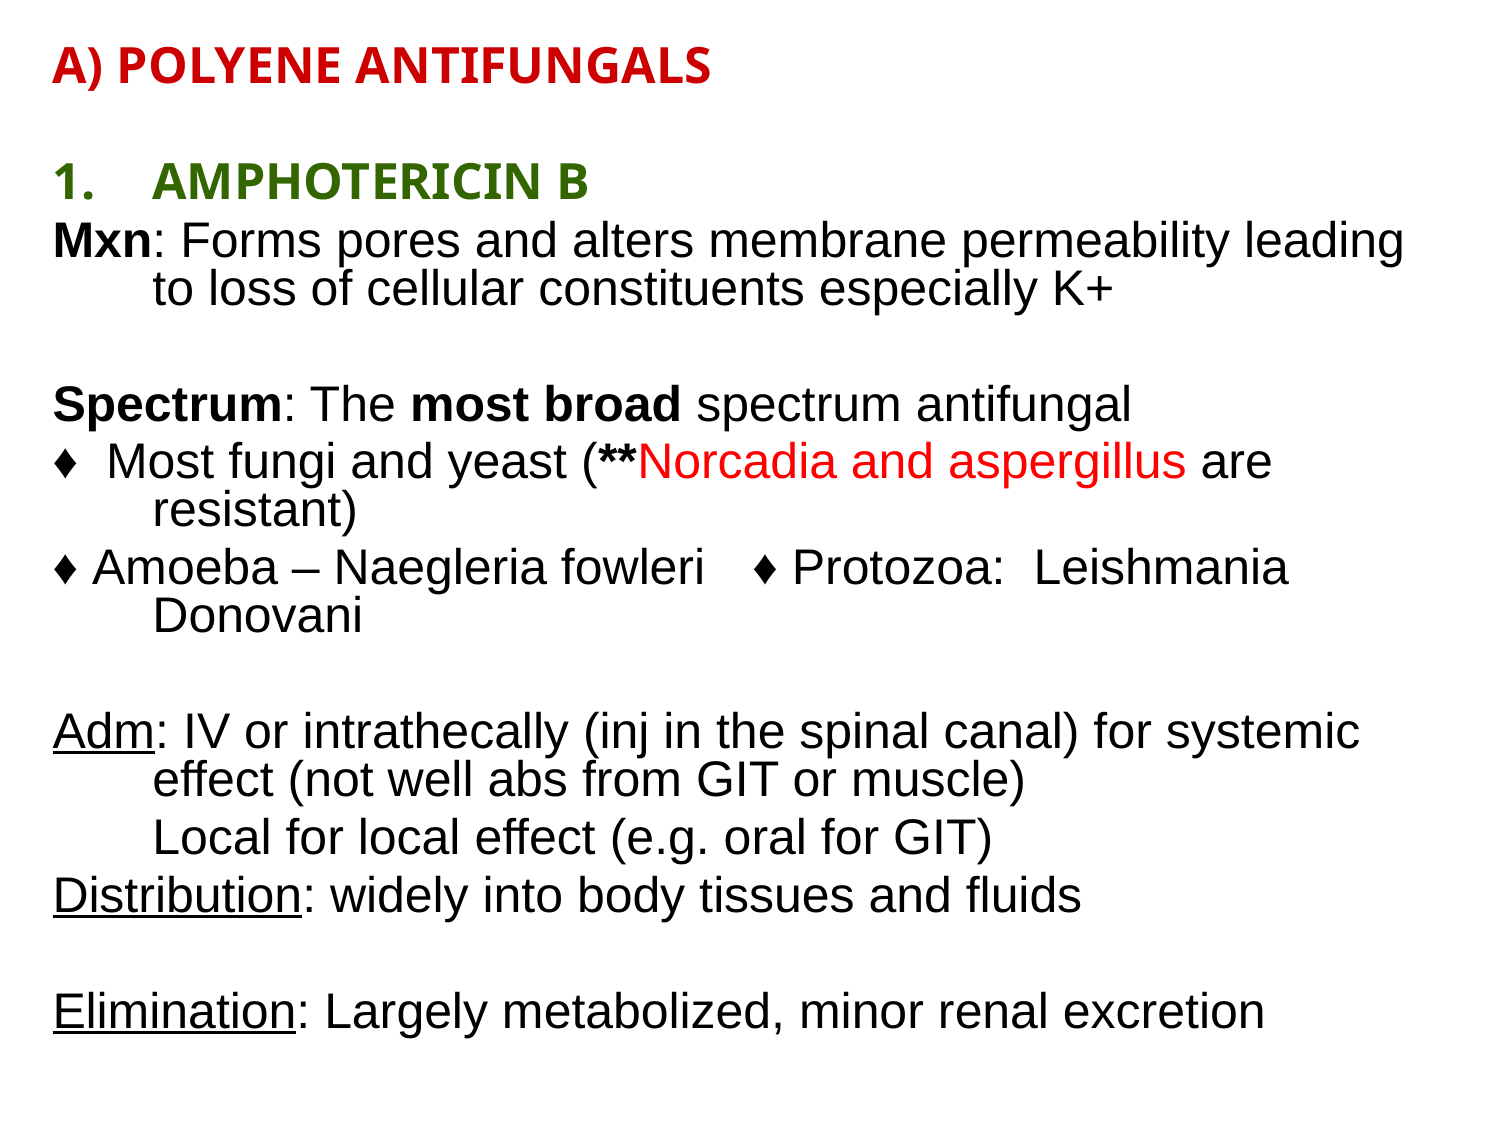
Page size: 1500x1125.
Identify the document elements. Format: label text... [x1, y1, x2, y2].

list A) POLYENE ANTIFUNGALS AMPHOTERICIN B Mxn: Forms pores and alters membrane permeability leading to loss of cellular constituents especially K+ Spectrum: The most broad spectrum antifungal ♦ Most fungi and yeast (**Norcadia and aspergillus are resistant) ♦ Amoeba – Naegleria fowleri ♦ Protozoa: Leishmania Donovani Adm: IV or intrathecally (inj in the spinal canal) for systemic effect (not well abs from GIT or muscle) Local for local effect (e.g. oral for GIT) Distribution: widely into body tissues and fluids Elimination: Largely metabolized, minor renal excretion [37, 37, 1476, 1088]
